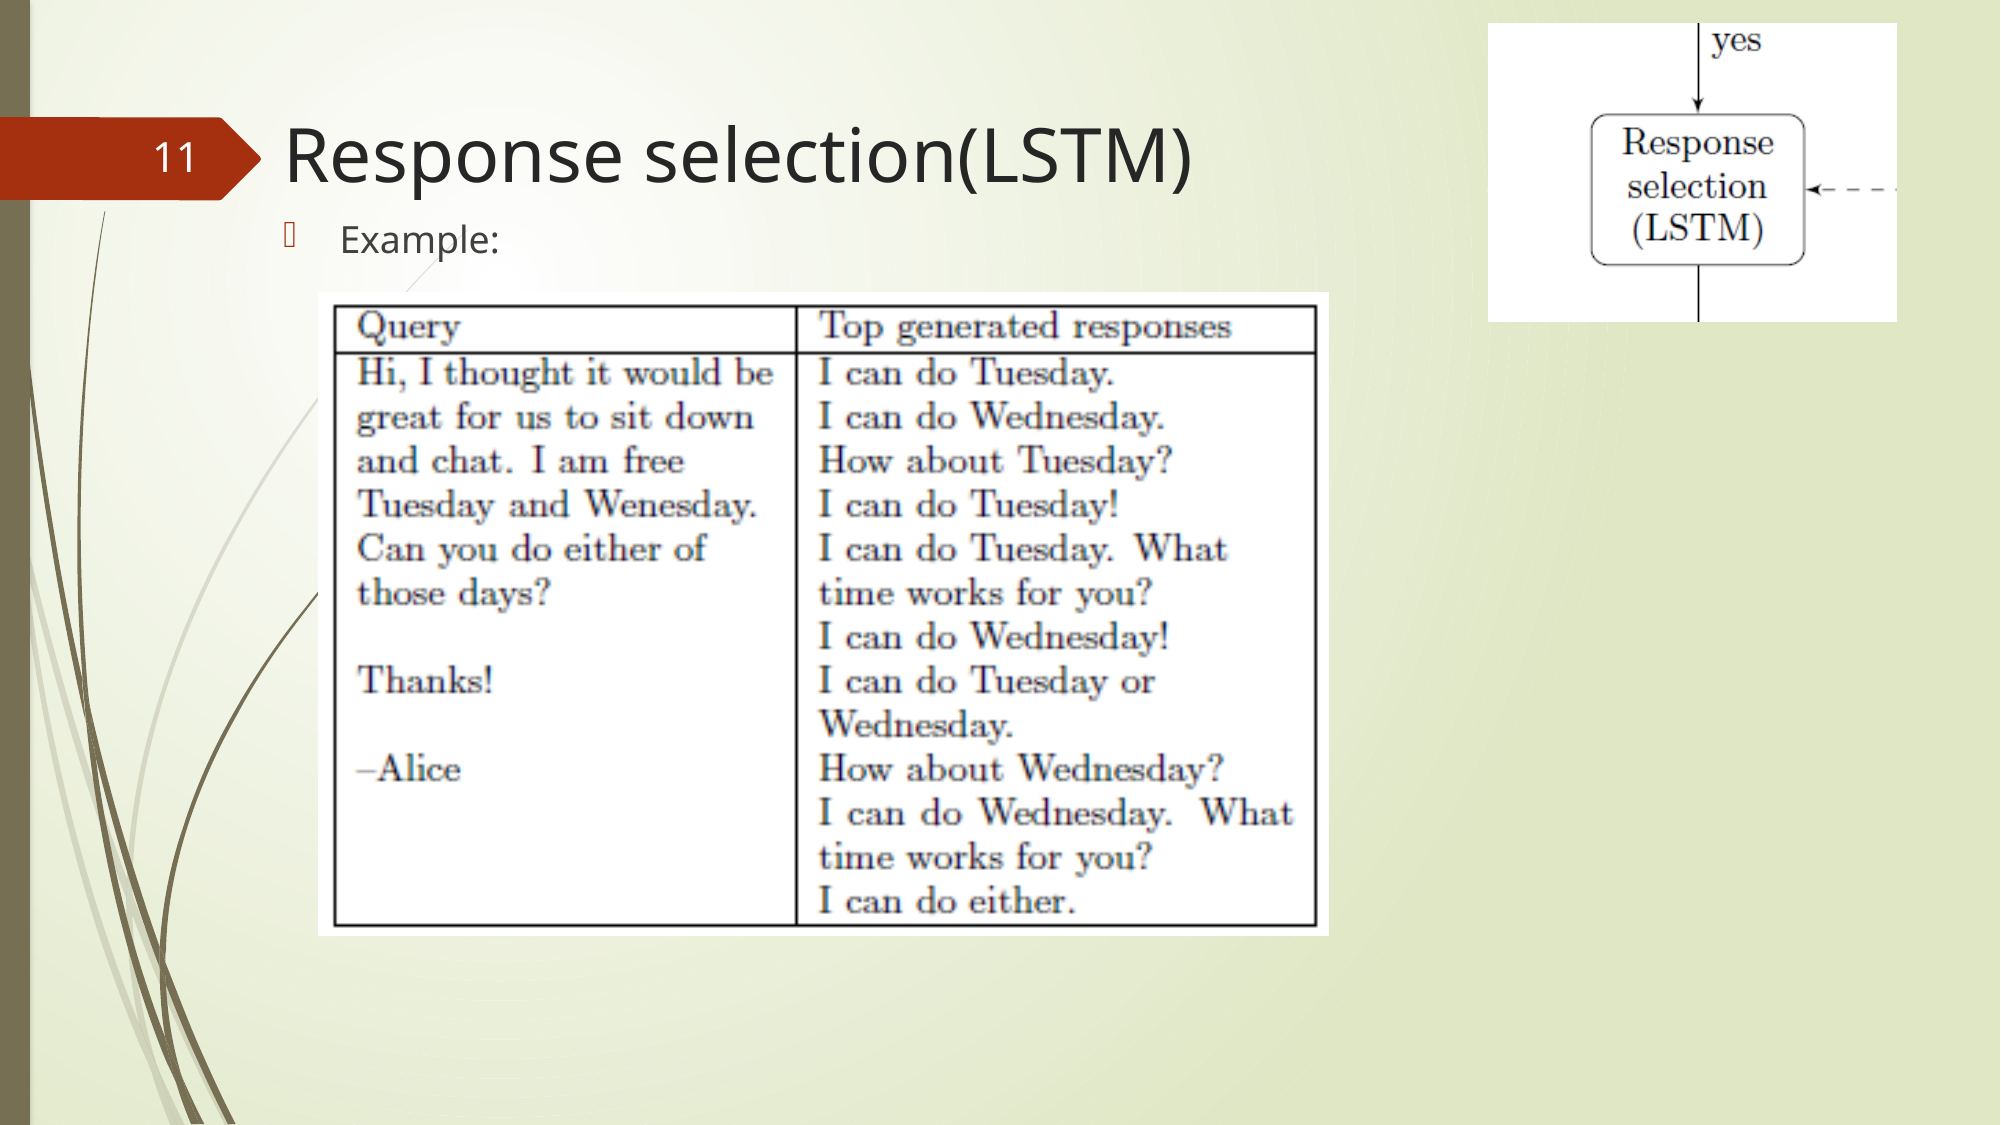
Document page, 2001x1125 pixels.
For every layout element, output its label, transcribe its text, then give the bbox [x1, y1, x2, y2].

slide_number 11 [87, 129, 216, 190]
title Response selection(LSTM) [268, 100, 1483, 208]
picture [1488, 22, 1897, 322]
picture [318, 292, 1330, 936]
list Example: [268, 208, 1731, 829]
